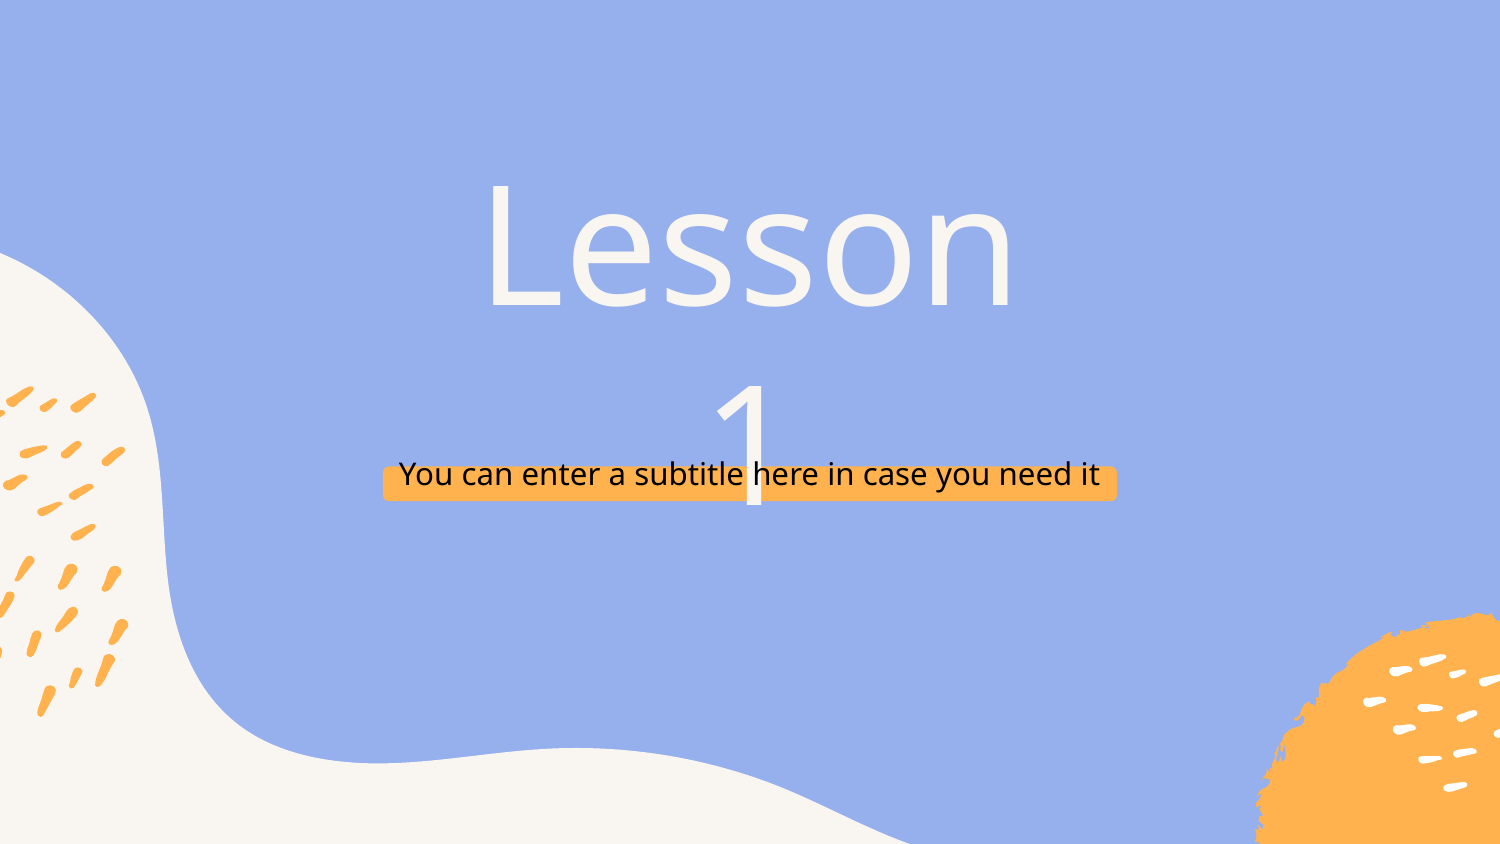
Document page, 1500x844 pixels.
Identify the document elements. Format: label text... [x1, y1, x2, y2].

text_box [576, 215, 648, 244]
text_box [933, 215, 1007, 244]
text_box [830, 215, 907, 244]
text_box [667, 215, 727, 244]
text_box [747, 215, 807, 244]
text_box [494, 187, 508, 244]
subtitle You can enter a subtitle here in case you need it [351, 433, 1149, 502]
title Lesson 1 [423, 244, 1077, 433]
